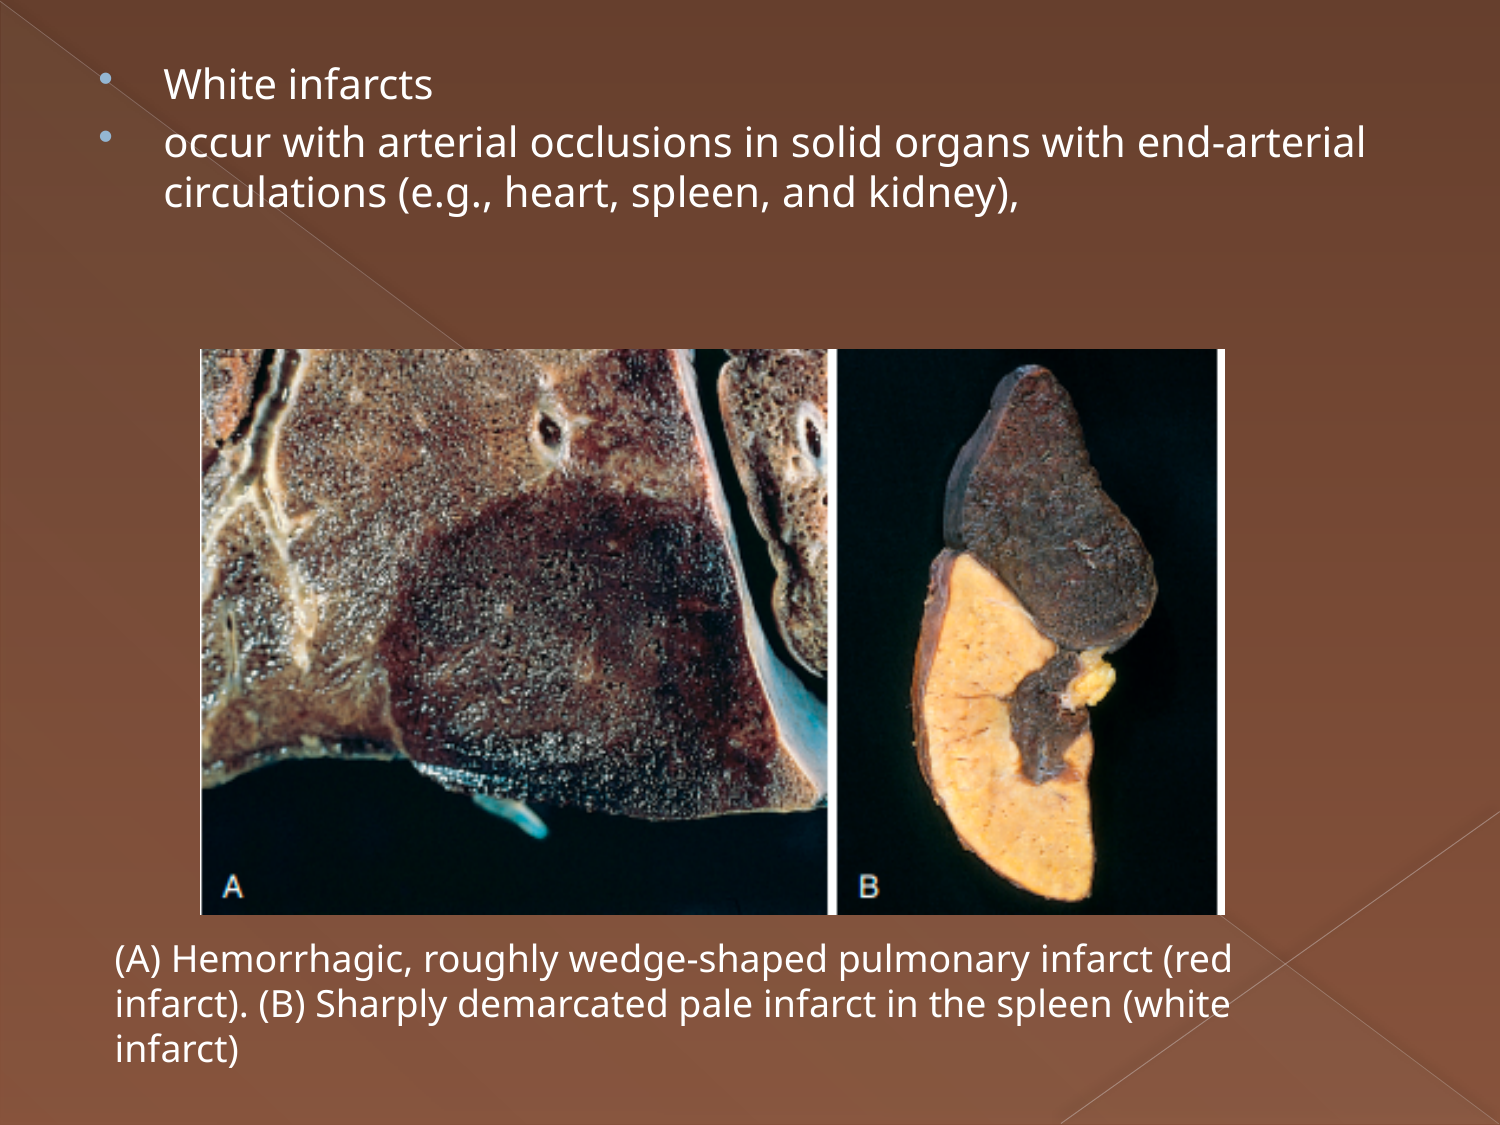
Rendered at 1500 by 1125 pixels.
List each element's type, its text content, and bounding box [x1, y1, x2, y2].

picture [199, 349, 1226, 915]
list White infarcts occur with arterial occlusions in solid organs with end-arterial circulations (e.g., heart, spleen, and kidney), [75, 50, 1500, 1059]
text_box (A) Hemorrhagic, roughly wedge-shaped pulmonary infarct (red infarct). (B) Sharply demarcated pale infarct in the spleen (white infarct) [99, 928, 1313, 1078]
